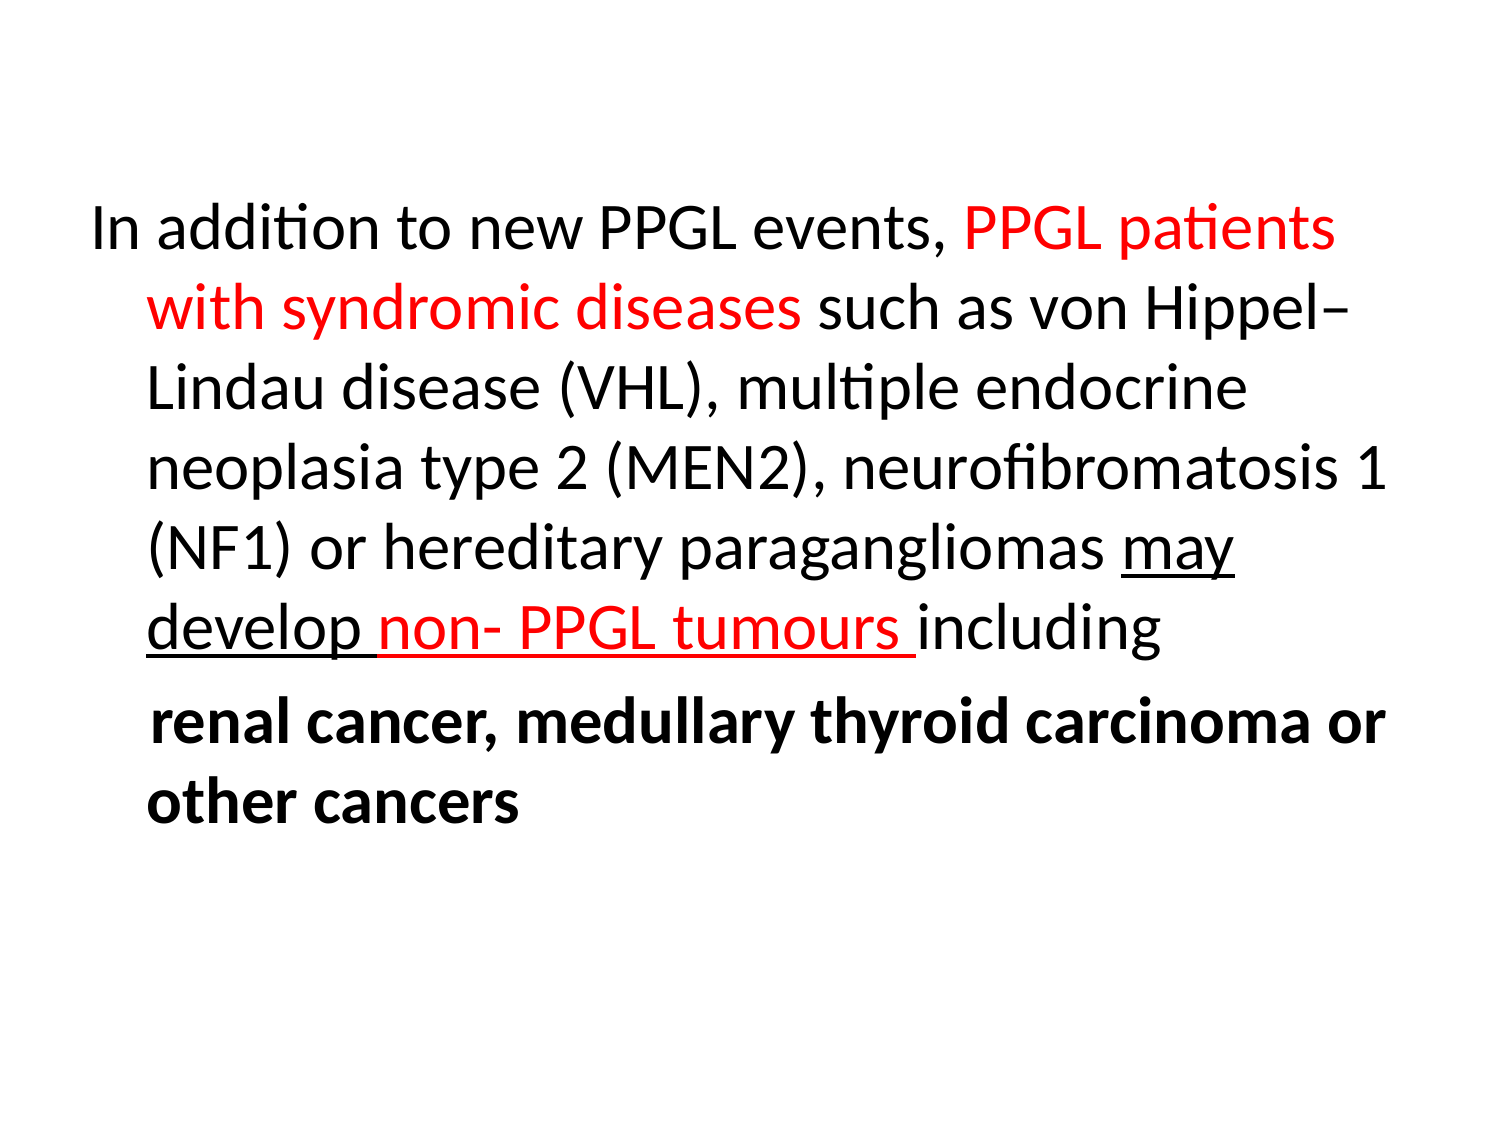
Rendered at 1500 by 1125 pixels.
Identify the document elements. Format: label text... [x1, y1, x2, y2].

list In addition to new PPGL events, PPGL patients with syndromic diseases such as von Hippel–Lindau disease (VHL), multiple endocrine neoplasia type 2 (MEN2), neurofibromatosis 1 (NF1) or hereditary paragangliomas may develop non- PPGL tumours including renal cancer, medullary thyroid carcinoma or other cancers [75, 174, 1425, 925]
